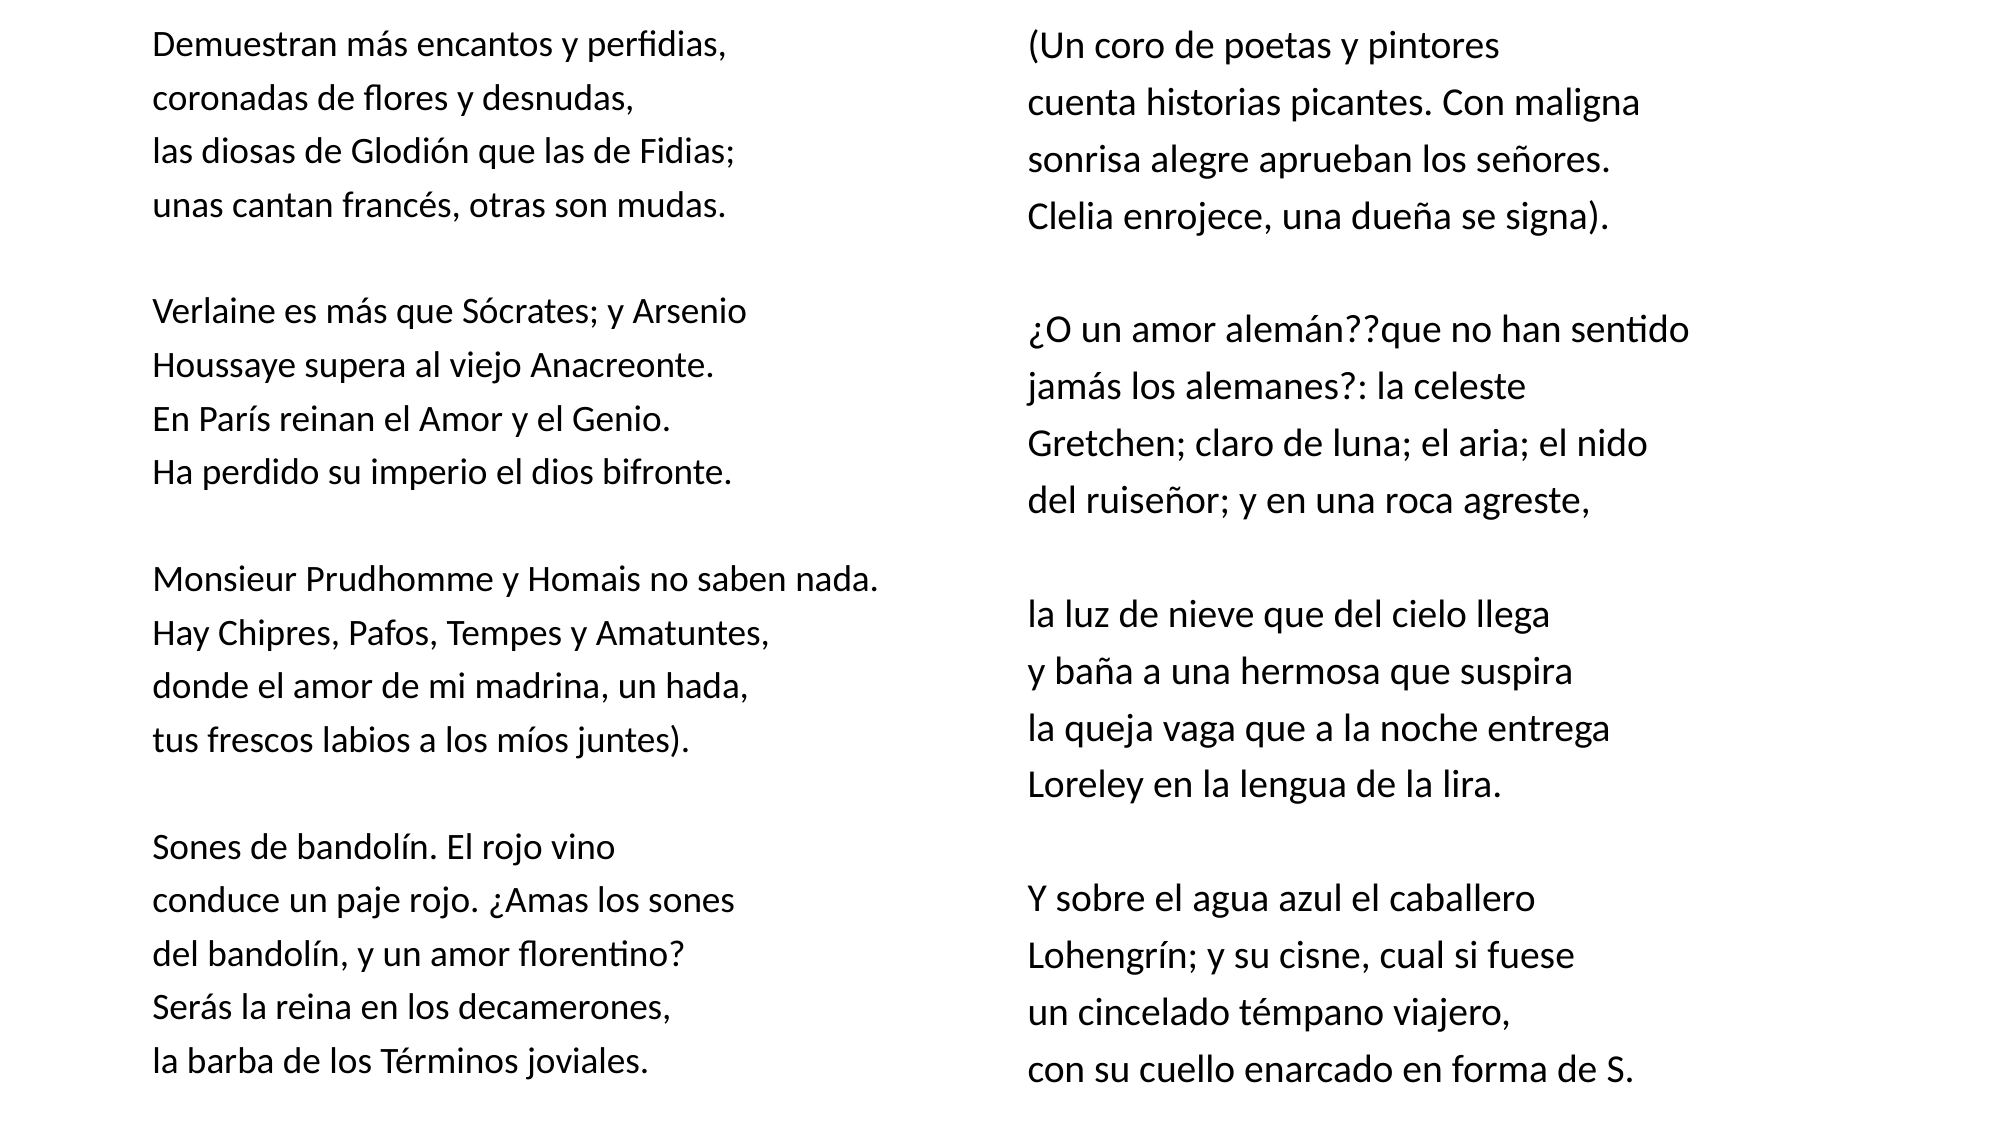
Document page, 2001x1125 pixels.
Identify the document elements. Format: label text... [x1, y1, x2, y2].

list Demuestran más encantos y perfidias, coronadas de flores y desnudas, las diosas de Glodión que las de Fidias; unas cantan francés, otras son mudas. Verlaine es más que Sócrates; y Arsenio Houssaye supera al viejo Anacreonte. En París reinan el Amor y el Genio. Ha perdido su imperio el dios bifronte. Monsieur Prudhomme y Homais no saben nada. Hay Chipres, Pafos, Tempes y Amatuntes, donde el amor de mi madrina, un hada, tus frescos labios a los míos juntes). Sones de bandolín. El rojo vino conduce un paje rojo. ¿Amas los sones del bandolín, y un amor florentino? Serás la reina en los decamerones, la barba de los Términos joviales. [137, 16, 988, 1105]
list (Un coro de poetas y pintores cuenta historias picantes. Con maligna sonrisa alegre aprueban los señores. Clelia enrojece, una dueña se signa). ¿O un amor alemán??que no han sentido jamás los alemanes?: la celeste Gretchen; claro de luna; el aria; el nido del ruiseñor; y en una roca agreste, la luz de nieve que del cielo llega y baña a una hermosa que suspira la queja vaga que a la noche entrega Loreley en la lengua de la lira. Y sobre el agua azul el caballero Lohengrín; y su cisne, cual si fuese un cincelado témpano viajero, con su cuello enarcado en forma de S. [1012, 16, 1863, 1105]
